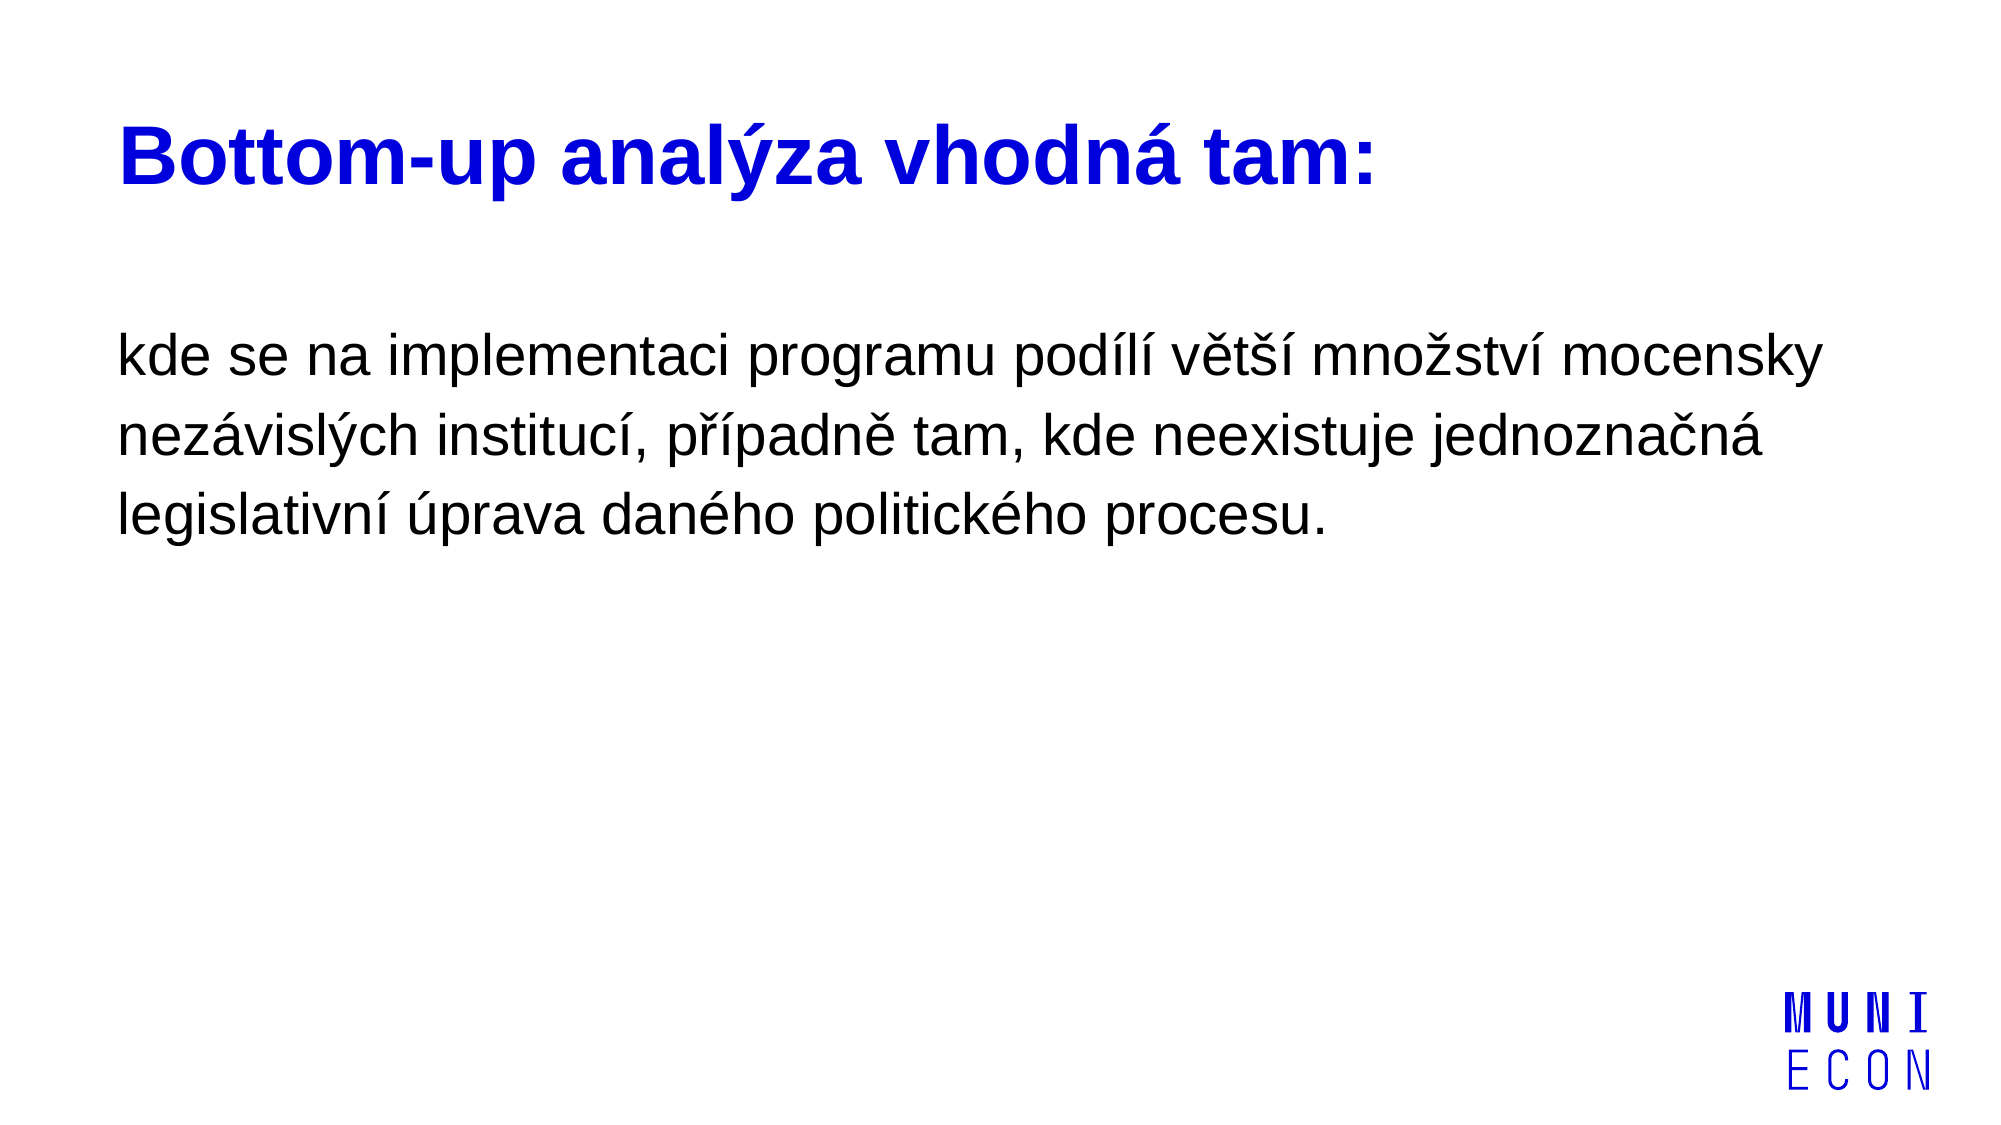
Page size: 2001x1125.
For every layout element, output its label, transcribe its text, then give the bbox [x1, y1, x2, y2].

list kde se na implementaci programu podílí větší množství mocensky nezávislých institucí, případně tam, kde neexistuje jednoznačná legislativní úprava daného politického procesu. [117, 307, 1882, 957]
title Bottom-up analýza vhodná tam: [118, 118, 1883, 193]
